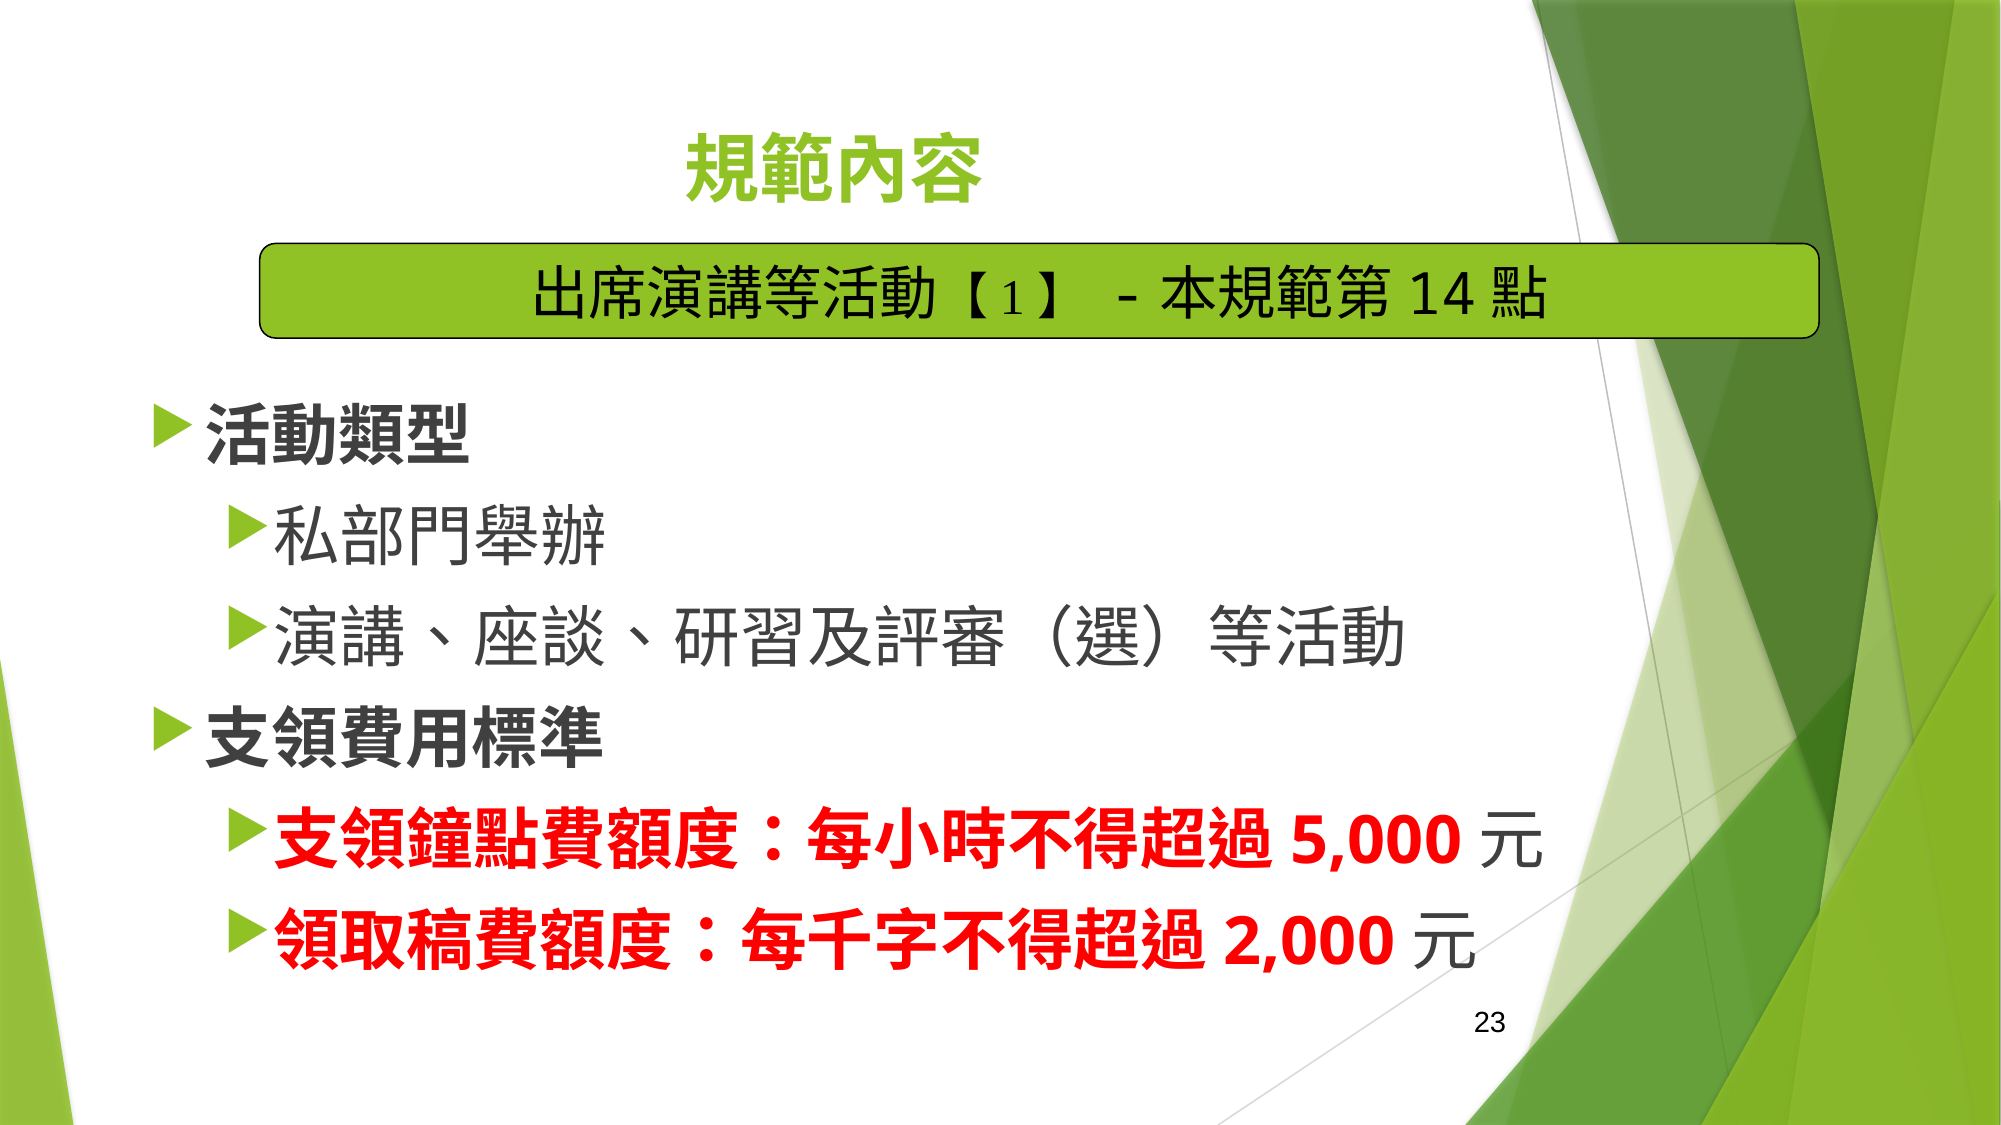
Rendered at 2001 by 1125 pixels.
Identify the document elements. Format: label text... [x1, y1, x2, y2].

slide_number 23 [1409, 1028, 1522, 1051]
text_box 出席演講等活動【1】 -本規範第14點 [259, 243, 1820, 339]
title 規範內容 [669, 113, 1432, 229]
list 活動類型 私部門舉辦 演講、座談、研習及評審（選）等活動 支領費用標準 支領鐘點費額度：每小時不得超過5,000元 領取稿費額度：每千字不得超過2,000元 [133, 385, 1867, 1028]
